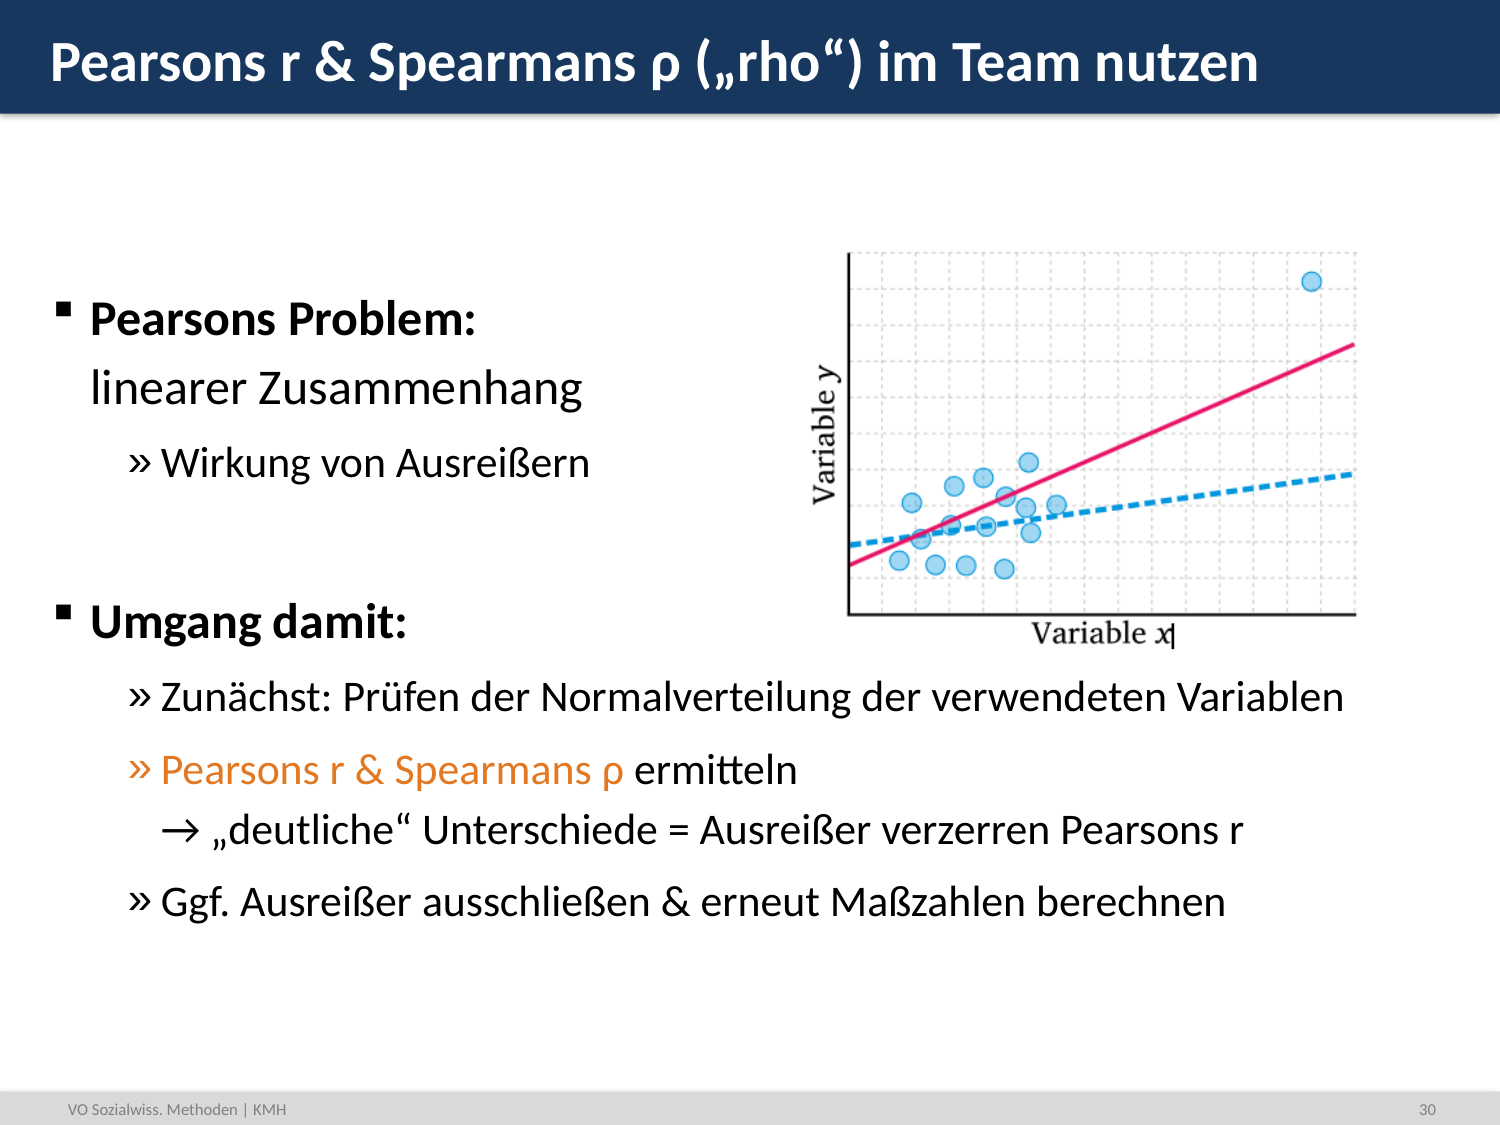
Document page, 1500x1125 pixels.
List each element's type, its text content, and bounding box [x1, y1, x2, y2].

list Pearsons Problem: linearer Zusammenhang Wirkung von Ausreißern Umgang damit: Zunächst: Prüfen der Normalverteilung der verwendeten Variablen Pearsons r & Spearmans ρ ermitteln → „deutliche“ Unterschiede = Ausreißer verzerren Pearsons r Ggf. Ausreißer ausschließen & erneut Maßzahlen berechnen [38, 193, 1477, 1009]
title Pearsons r & Spearmans ρ („rho“) im Team nutzen [417, 15, 1451, 91]
text_box [25, 0, 417, 147]
picture [808, 250, 1365, 658]
